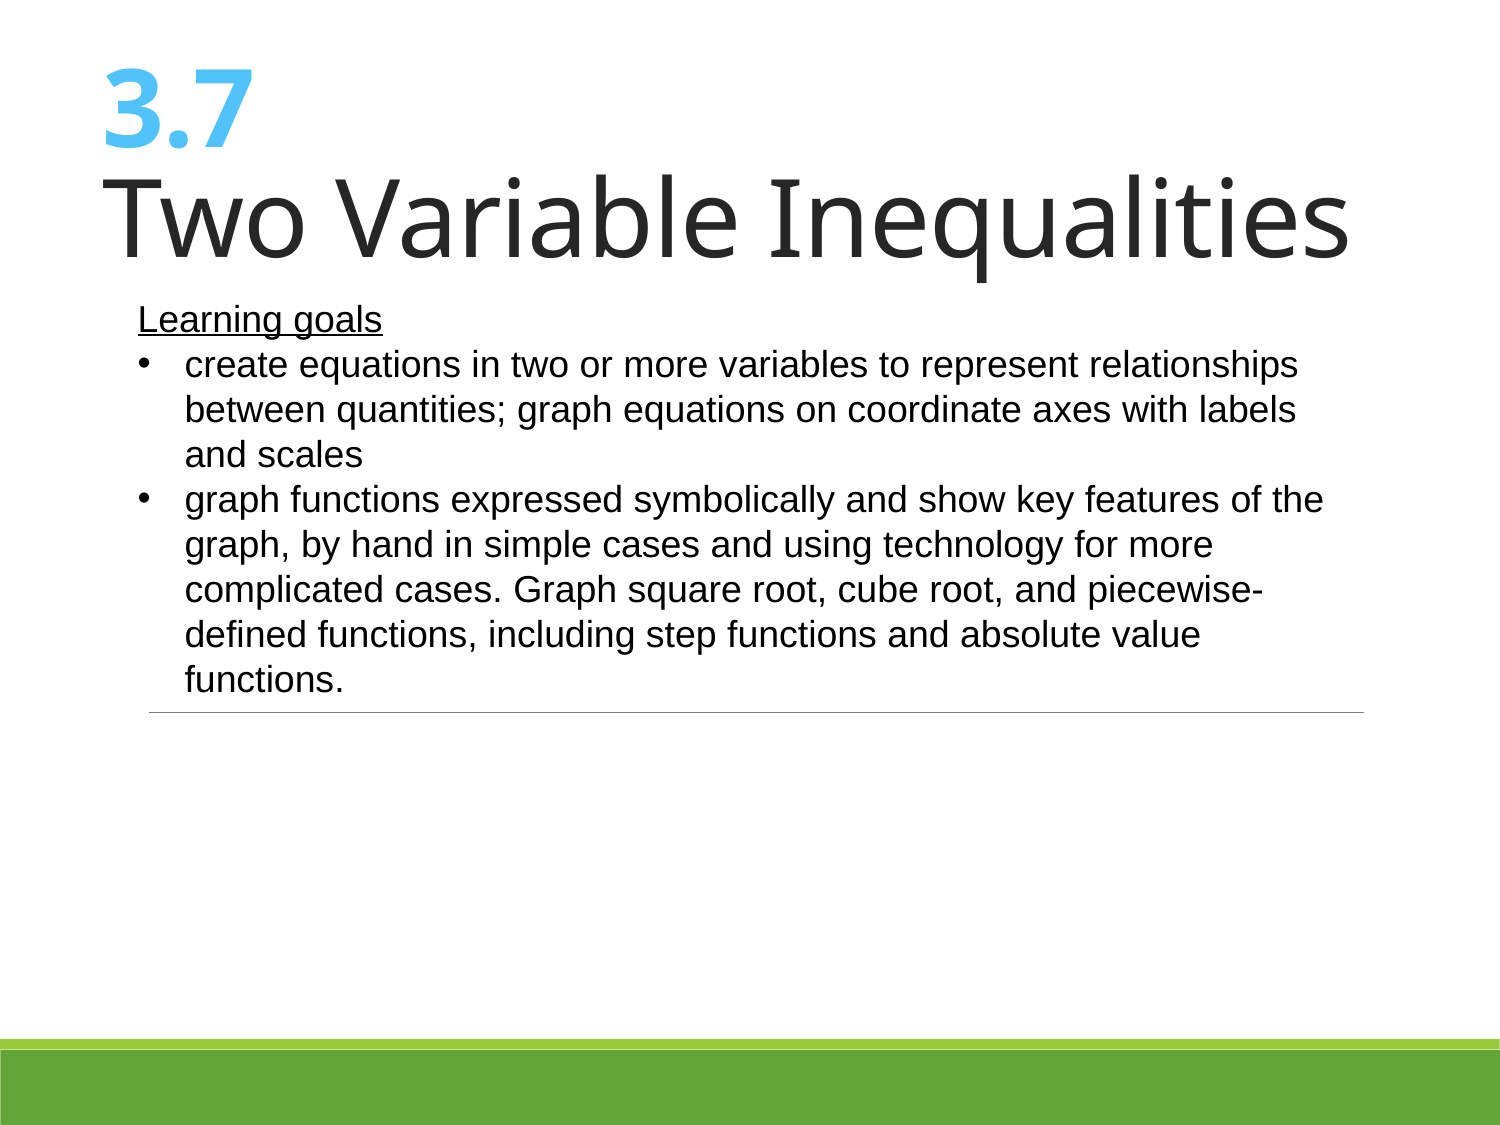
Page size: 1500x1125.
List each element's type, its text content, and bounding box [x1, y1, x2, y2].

title 3.7 Two Variable Inequalities [87, 37, 1376, 288]
text_box Learning goals create equations in two or more variables to represent relationships between quantities; graph equations on coordinate axes with labels and scales graph functions expressed symbolically and show key features of the graph, by hand in simple cases and using technology for more complicated cases. Graph square root, cube root, and piecewise-defined functions, including step functions and absolute value functions. [123, 287, 1374, 753]
